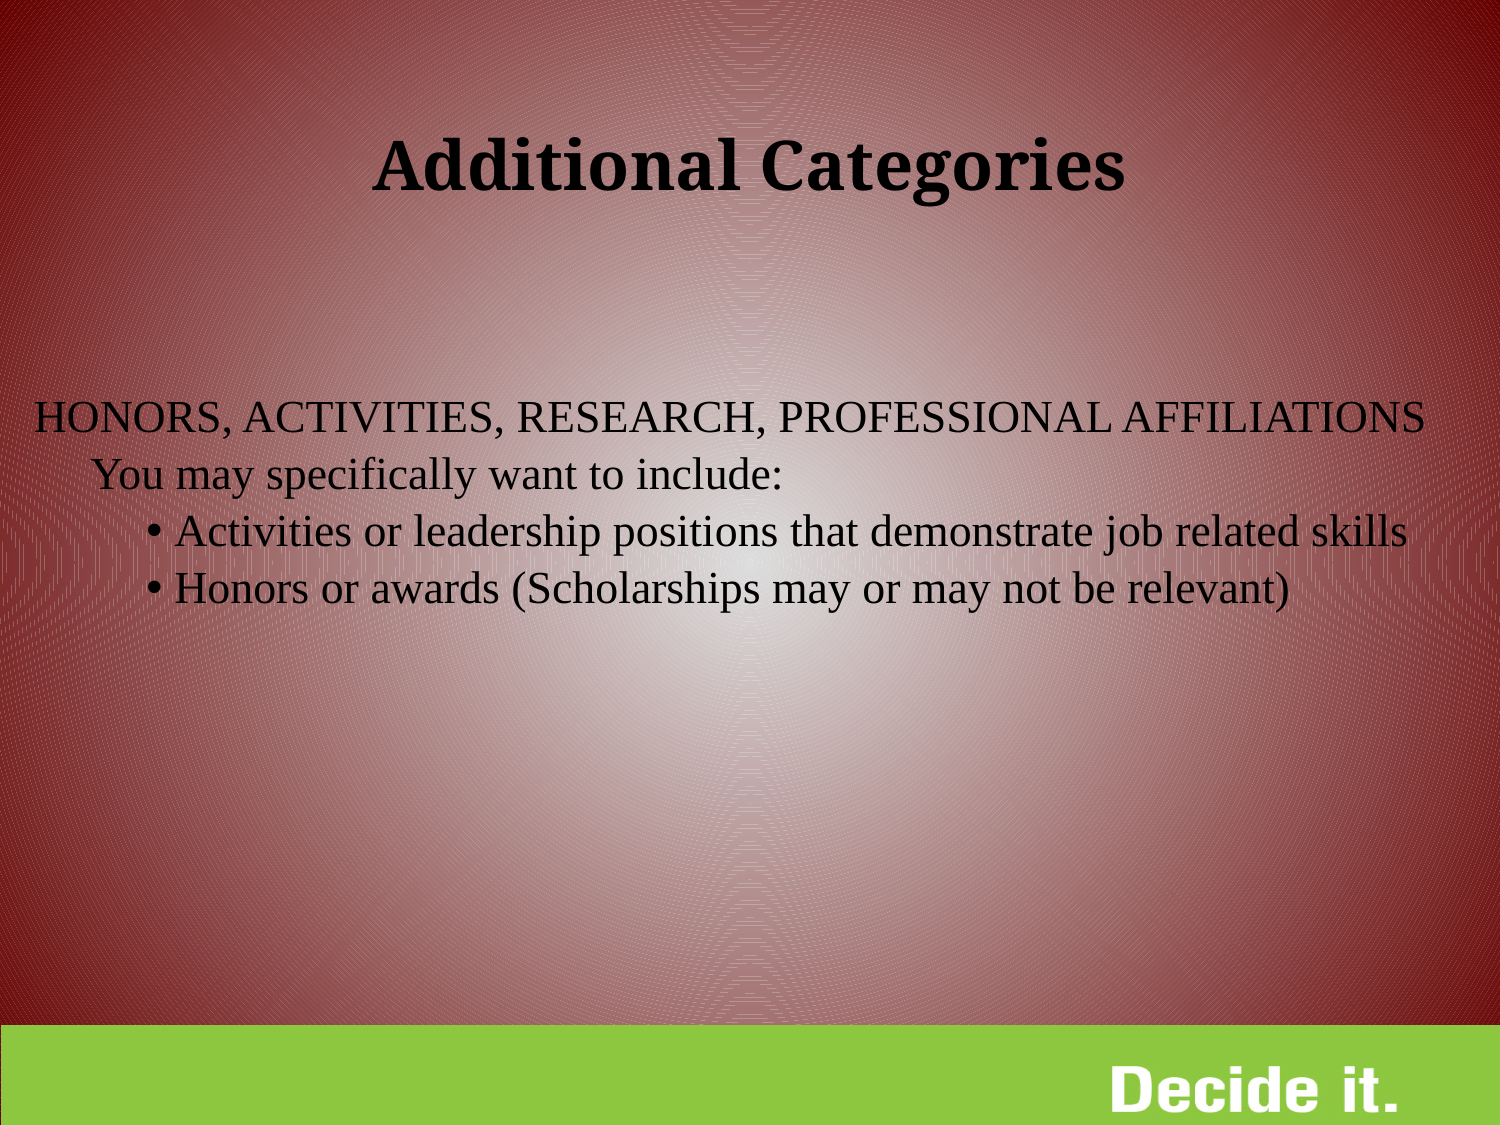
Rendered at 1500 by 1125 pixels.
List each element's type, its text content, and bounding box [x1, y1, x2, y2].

list HONORS, ACTIVITIES, RESEARCH, PROFESSIONAL AFFILIATIONS You may specifically want to include: Activities or leadership positions that demonstrate job related skills Honors or awards (Scholarships may or may not be relevant) [18, 385, 693, 911]
picture [2, 331, 1499, 1125]
list HONORS, ACTIVITIES, RESEARCH, PROFESSIONAL AFFILIATIONS You may specifically want to include: Activities or leadership positions that demonstrate job related skills Honors or awards (Scholarships may or may not be relevant) [807, 385, 1482, 911]
title Additional Categories [146, 75, 1354, 263]
